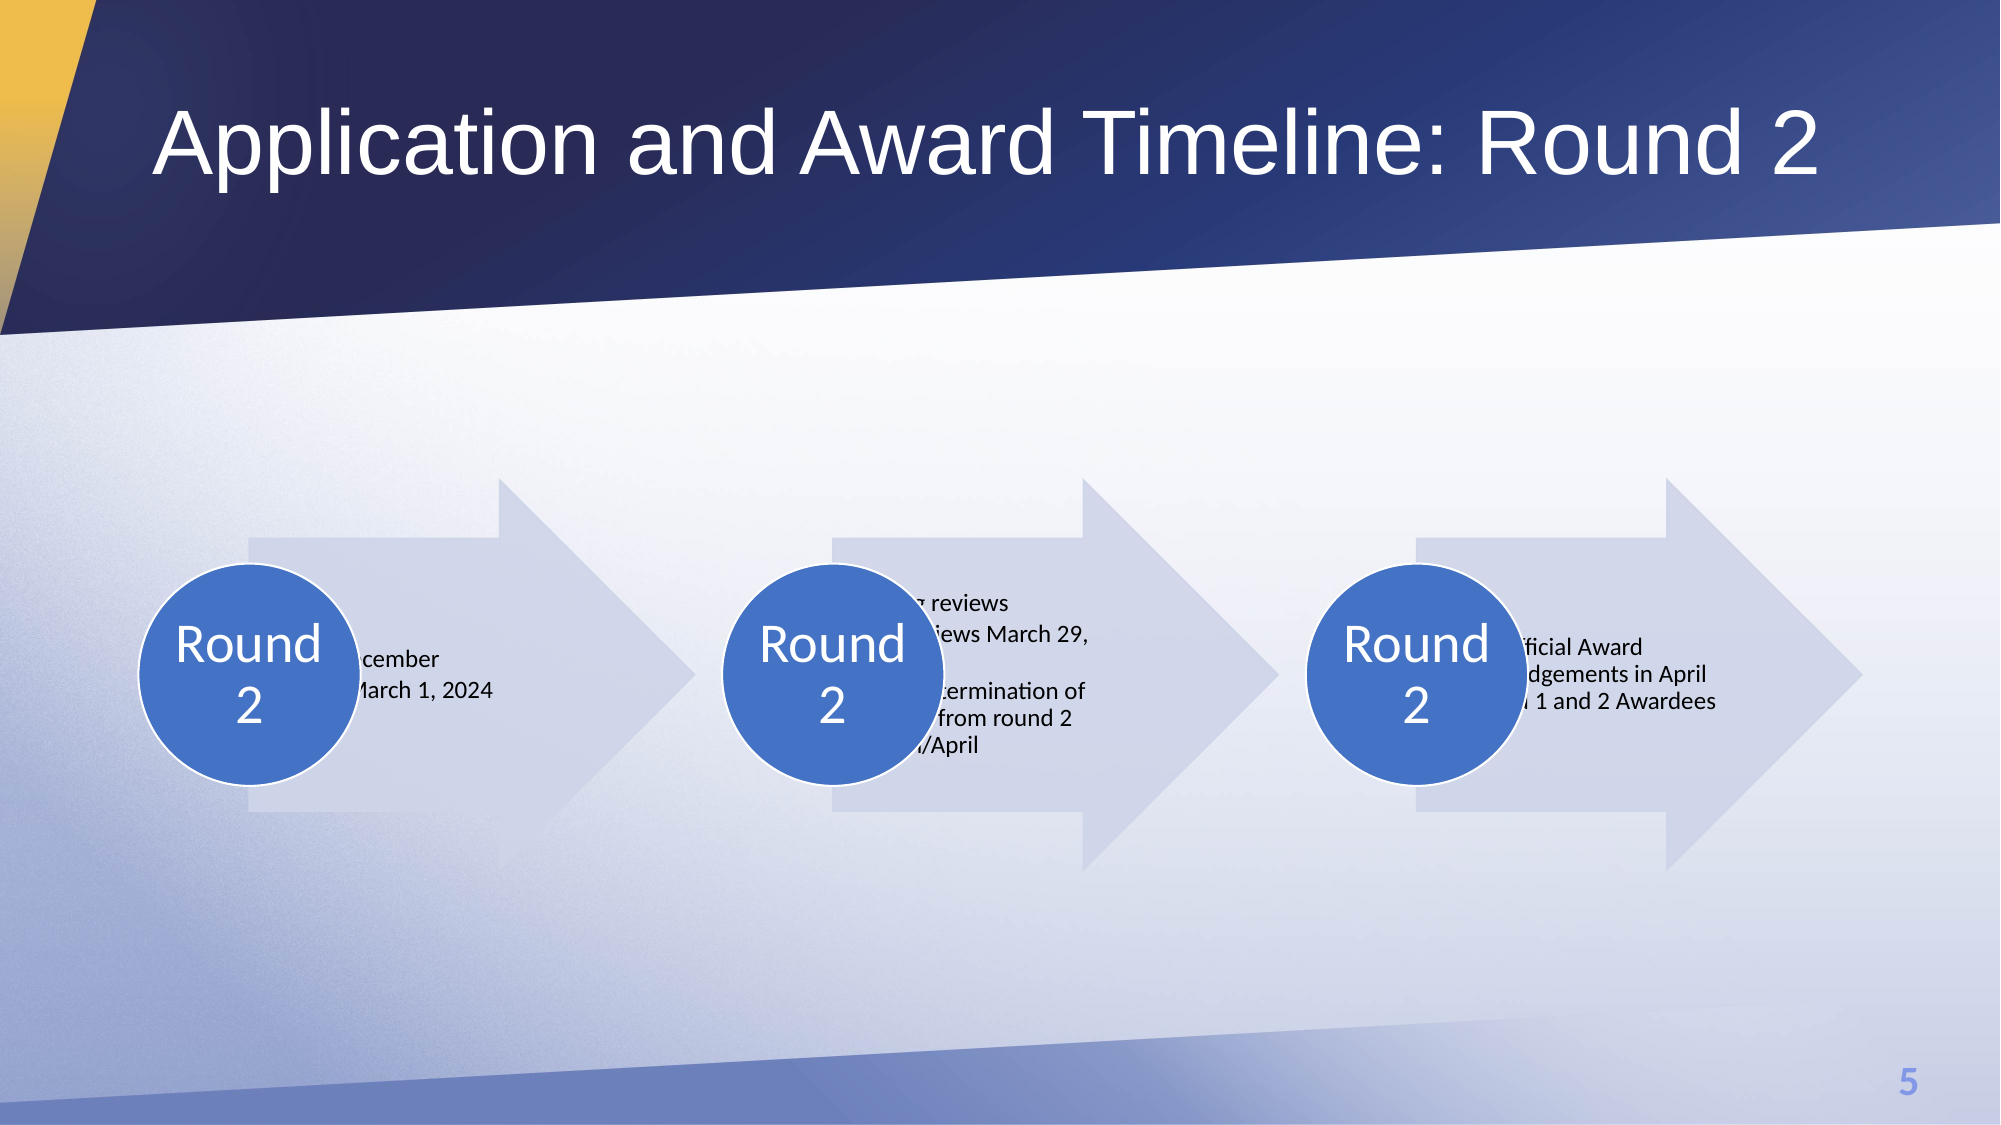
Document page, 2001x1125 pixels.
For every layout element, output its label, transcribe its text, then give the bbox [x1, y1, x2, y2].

title Application and Award Timeline: Round 2 [137, 59, 1863, 231]
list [137, 342, 1863, 1007]
picture [0, 0, 2000, 1125]
